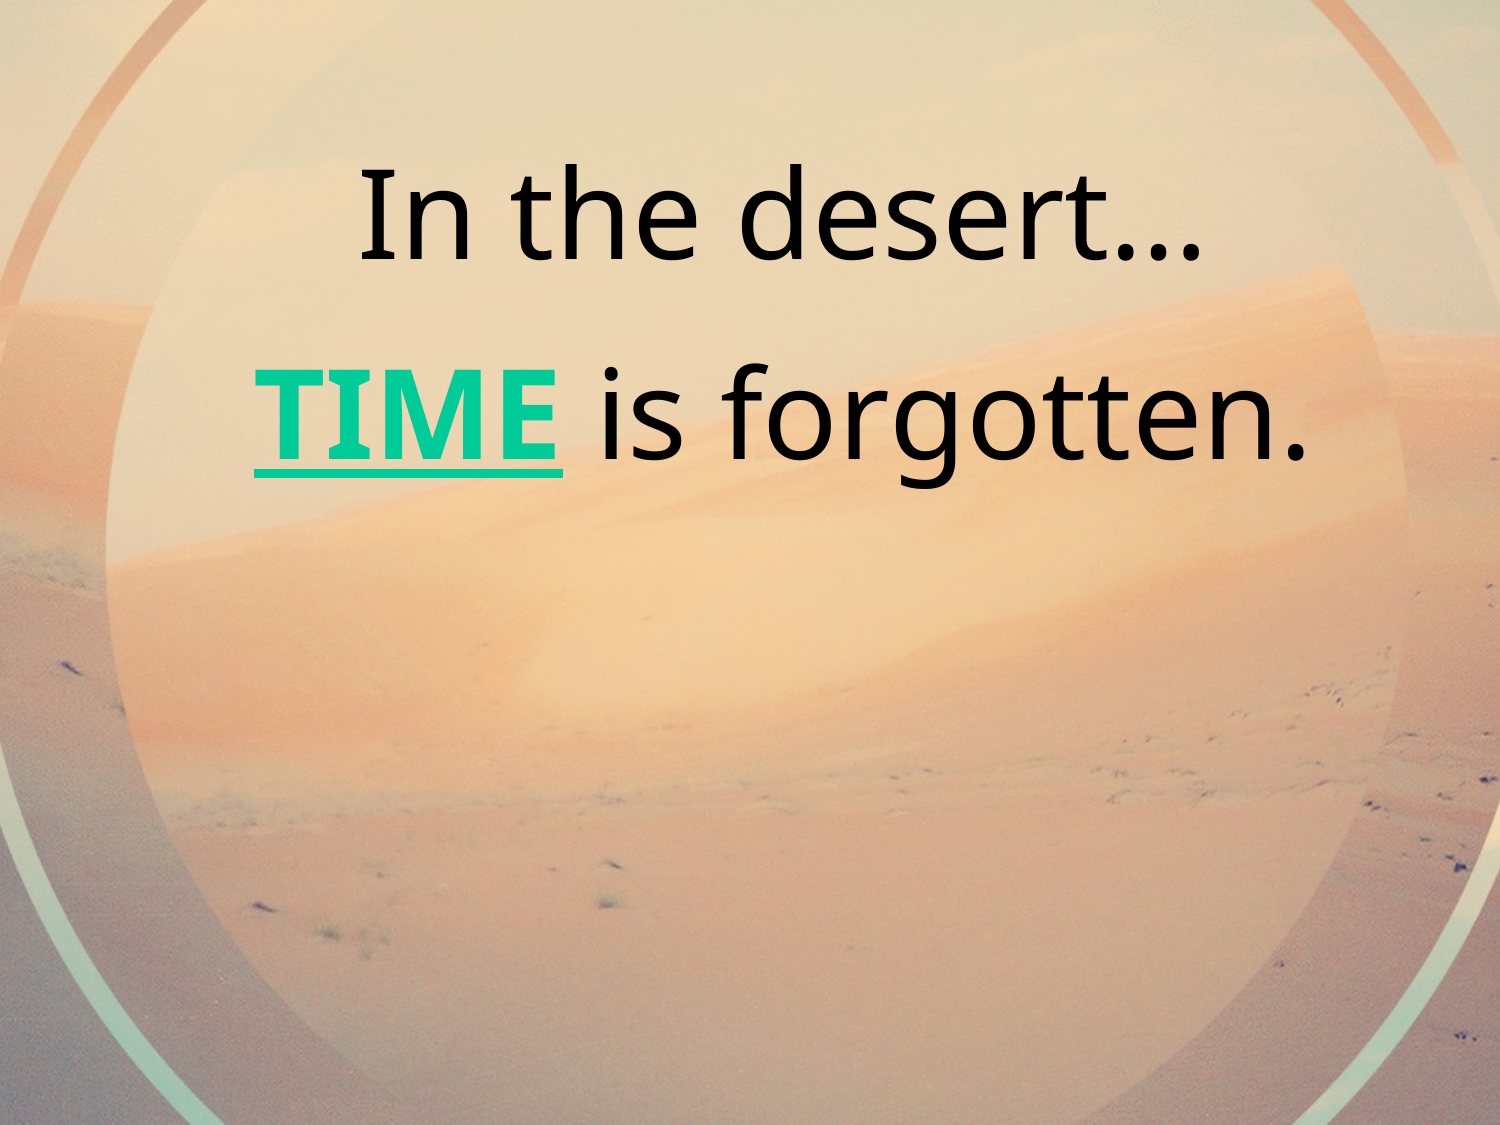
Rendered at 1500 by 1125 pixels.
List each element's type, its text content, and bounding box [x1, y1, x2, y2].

picture [0, 0, 1500, 1125]
text_box In the desert… TIME is forgotten. [171, 127, 1396, 492]
